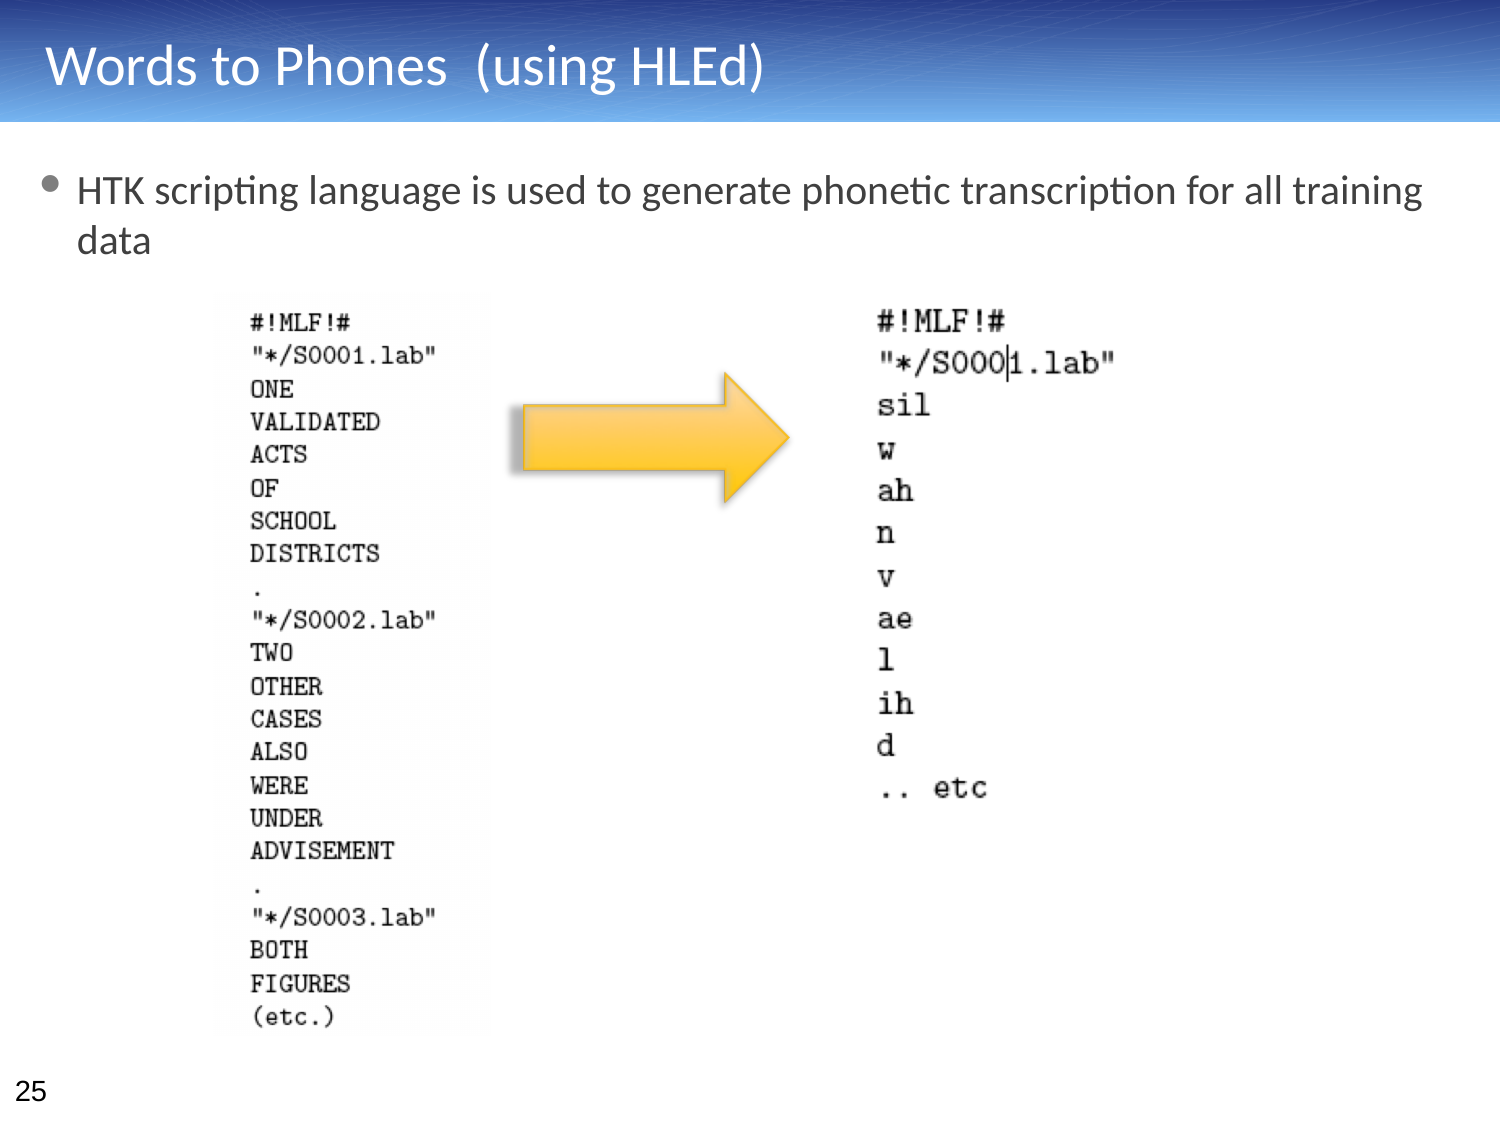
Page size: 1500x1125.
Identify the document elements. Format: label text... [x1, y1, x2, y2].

picture [213, 292, 491, 1036]
title Words to Phones (using HLEd) [30, 12, 1425, 105]
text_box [498, 359, 801, 522]
picture [0, 0, 1500, 122]
text_box <number> [0, 1064, 88, 1125]
picture [824, 292, 1221, 833]
text_box HTK scripting language is used to generate phonetic transcription for all training data [24, 154, 1452, 1066]
